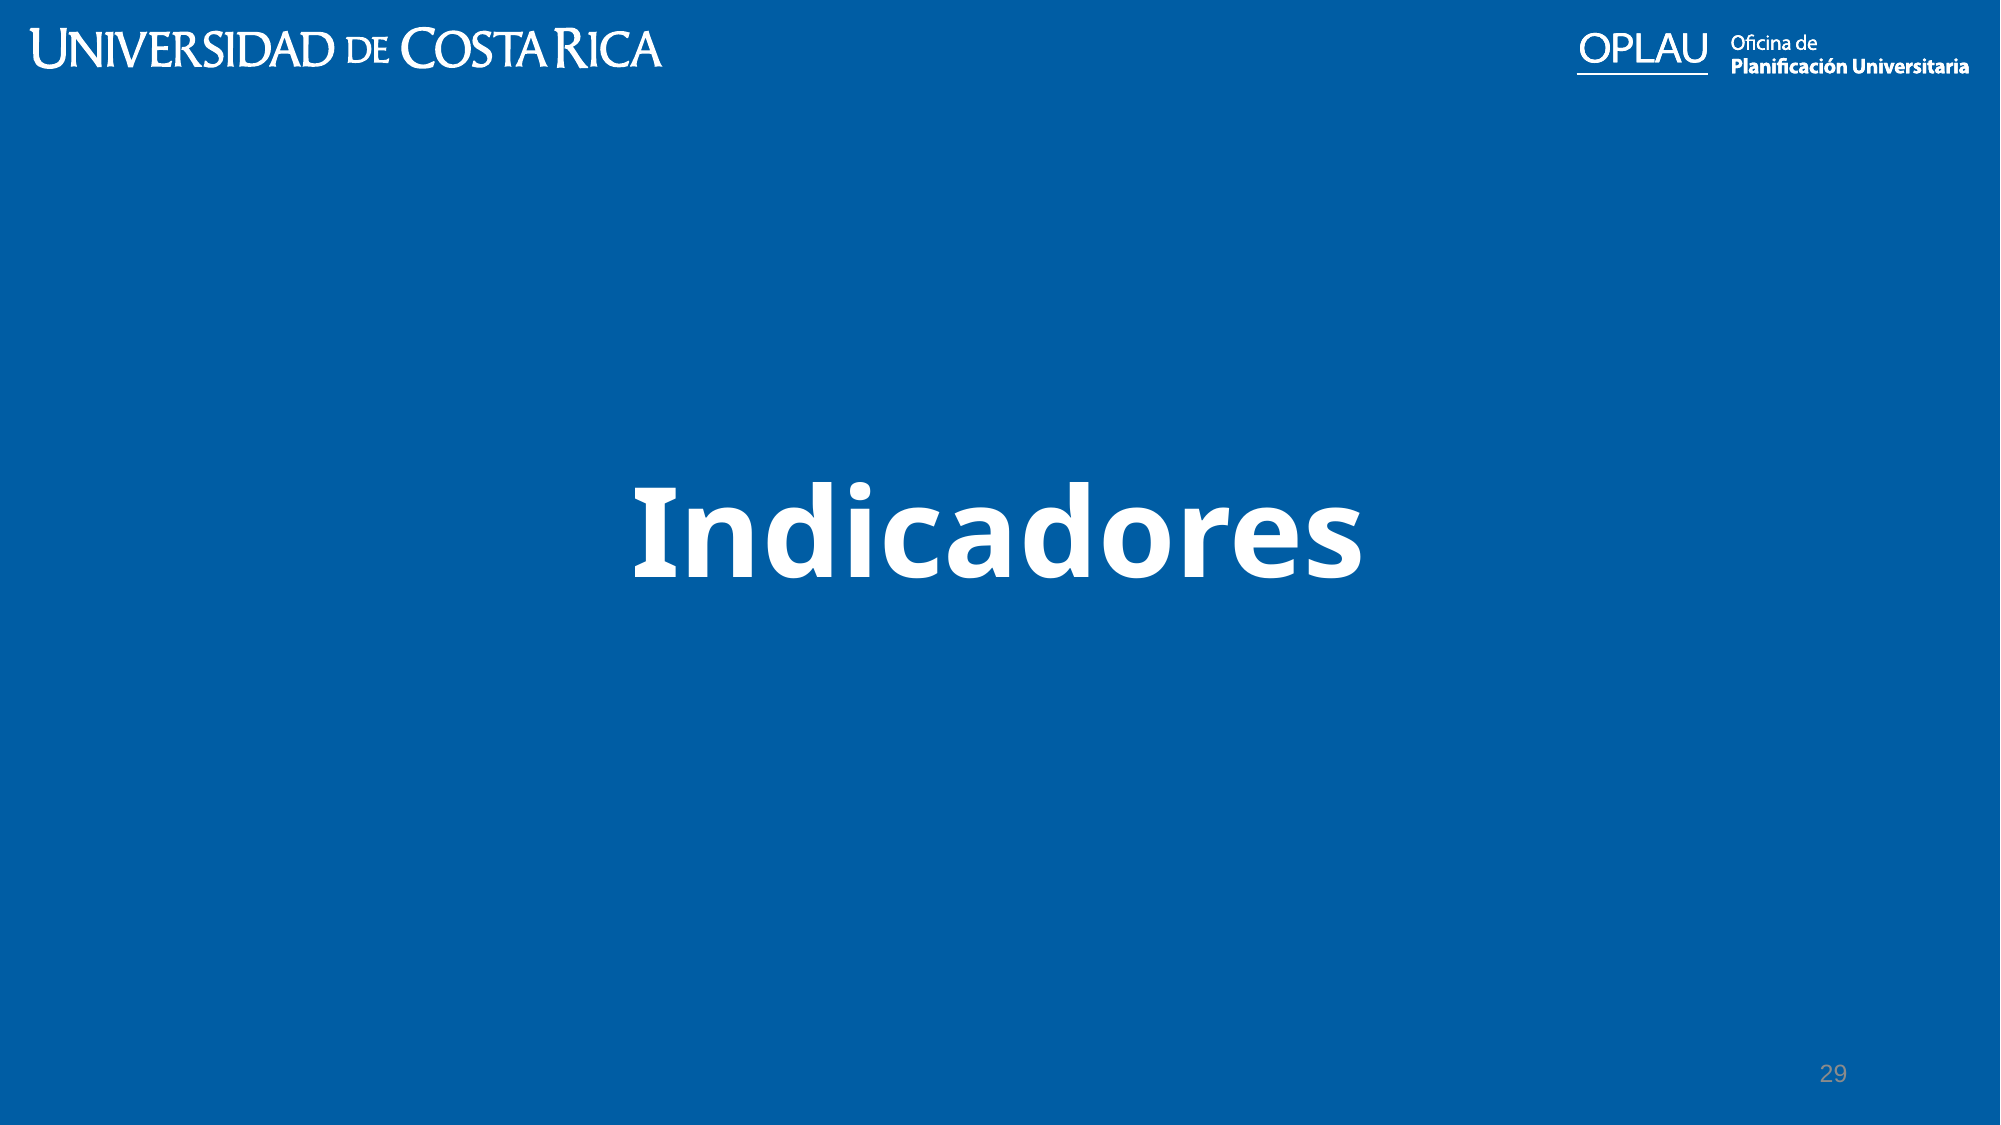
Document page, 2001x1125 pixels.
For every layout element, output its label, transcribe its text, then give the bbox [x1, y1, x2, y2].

slide_number 29 [1412, 1042, 1863, 1103]
title Indicadores [136, 280, 1862, 613]
